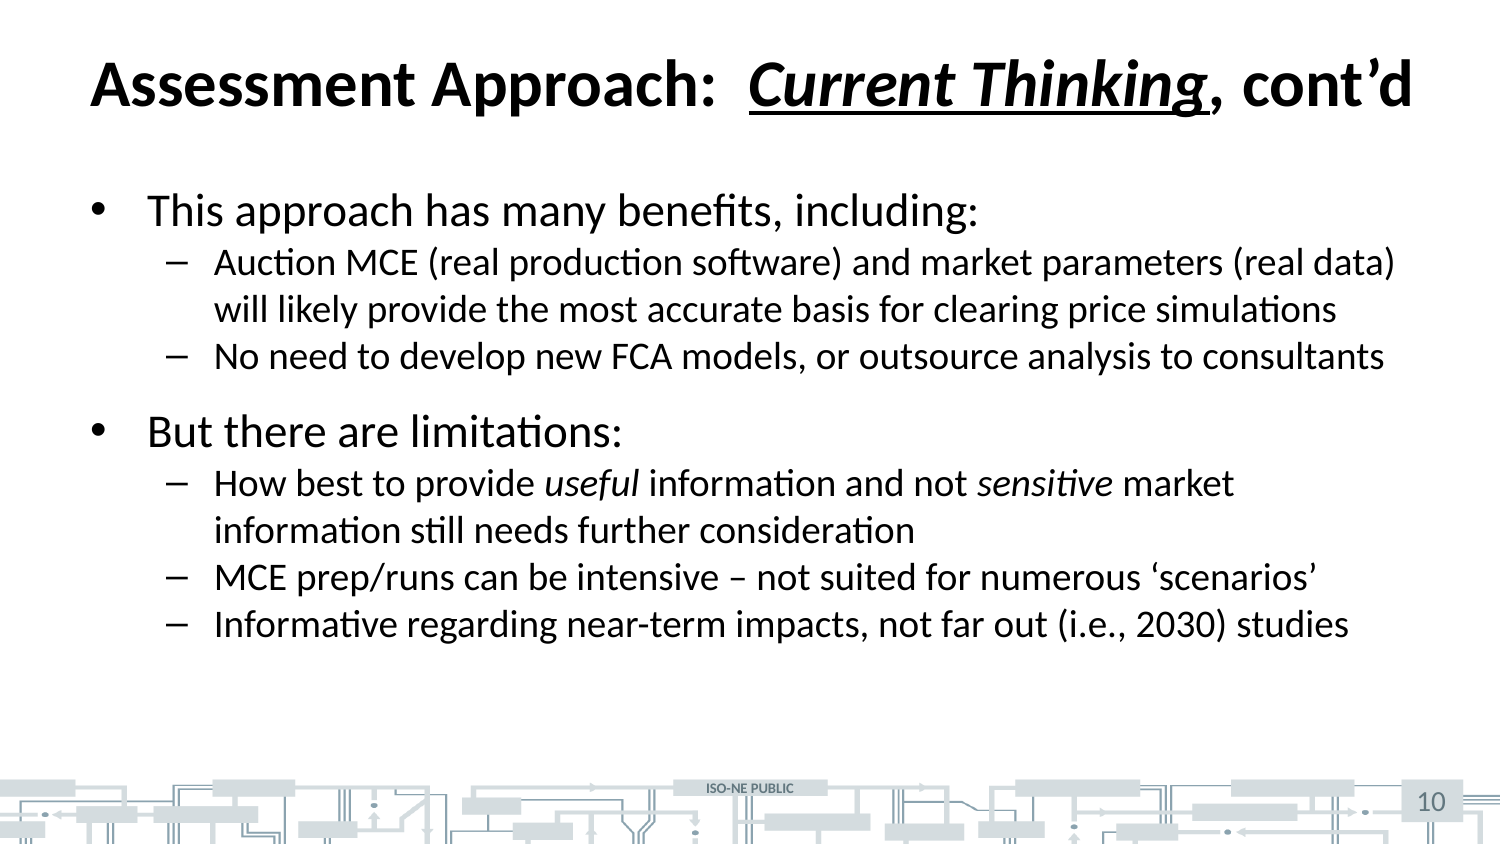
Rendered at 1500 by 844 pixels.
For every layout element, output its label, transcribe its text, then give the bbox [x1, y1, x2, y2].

slide_number 10 [1400, 783, 1463, 816]
title Assessment Approach: Current Thinking, cont’d [75, 9, 1488, 150]
picture [0, 773, 1500, 844]
list This approach has many benefits, including: Auction MCE (real production software) and market parameters (real data) will likely provide the most accurate basis for clearing price simulations No need to develop new FCA models, or outsource analysis to consultants But there are limitations: How best to provide useful information and not sensitive market information still needs further consideration MCE prep/runs can be intensive – not suited for numerous ‘scenarios’ Informative regarding near-term impacts, not far out (i.e., 2030) studies [75, 172, 1425, 765]
